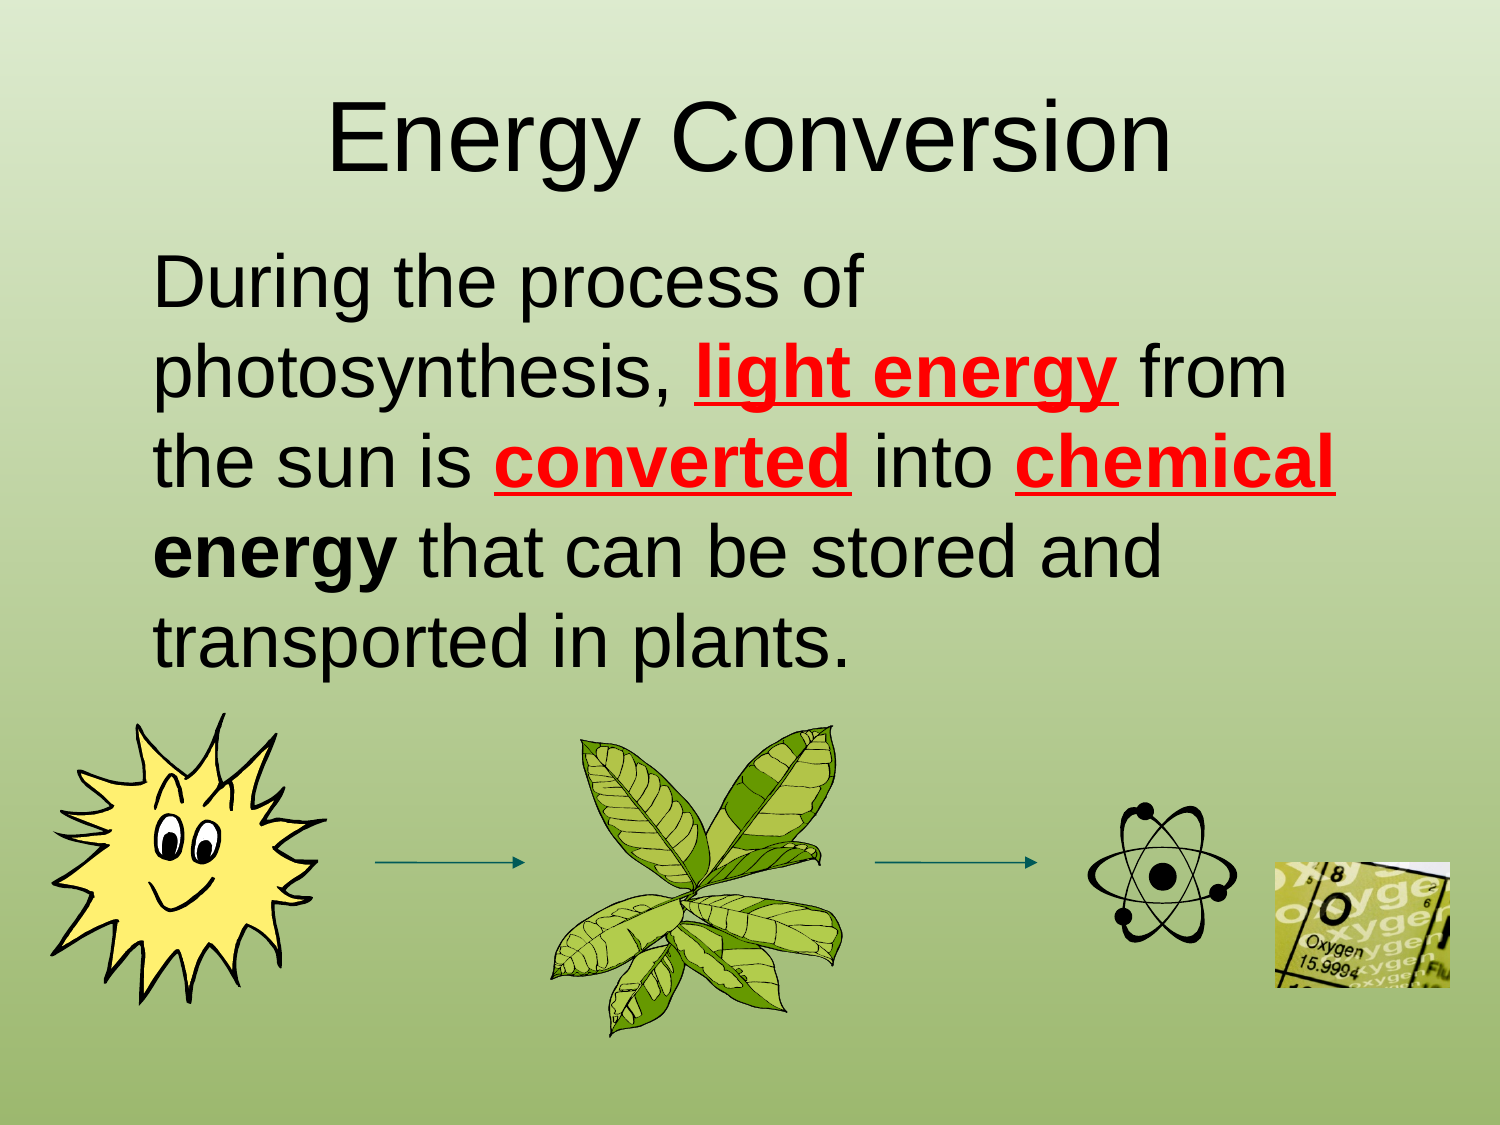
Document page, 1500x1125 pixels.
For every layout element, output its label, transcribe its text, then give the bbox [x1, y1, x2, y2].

text_box During the process of photosynthesis, light energy from the sun is converted into chemical energy that can be stored and transported in plants. [137, 224, 1400, 710]
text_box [49, 712, 1451, 1038]
title Energy Conversion [74, 37, 1426, 225]
